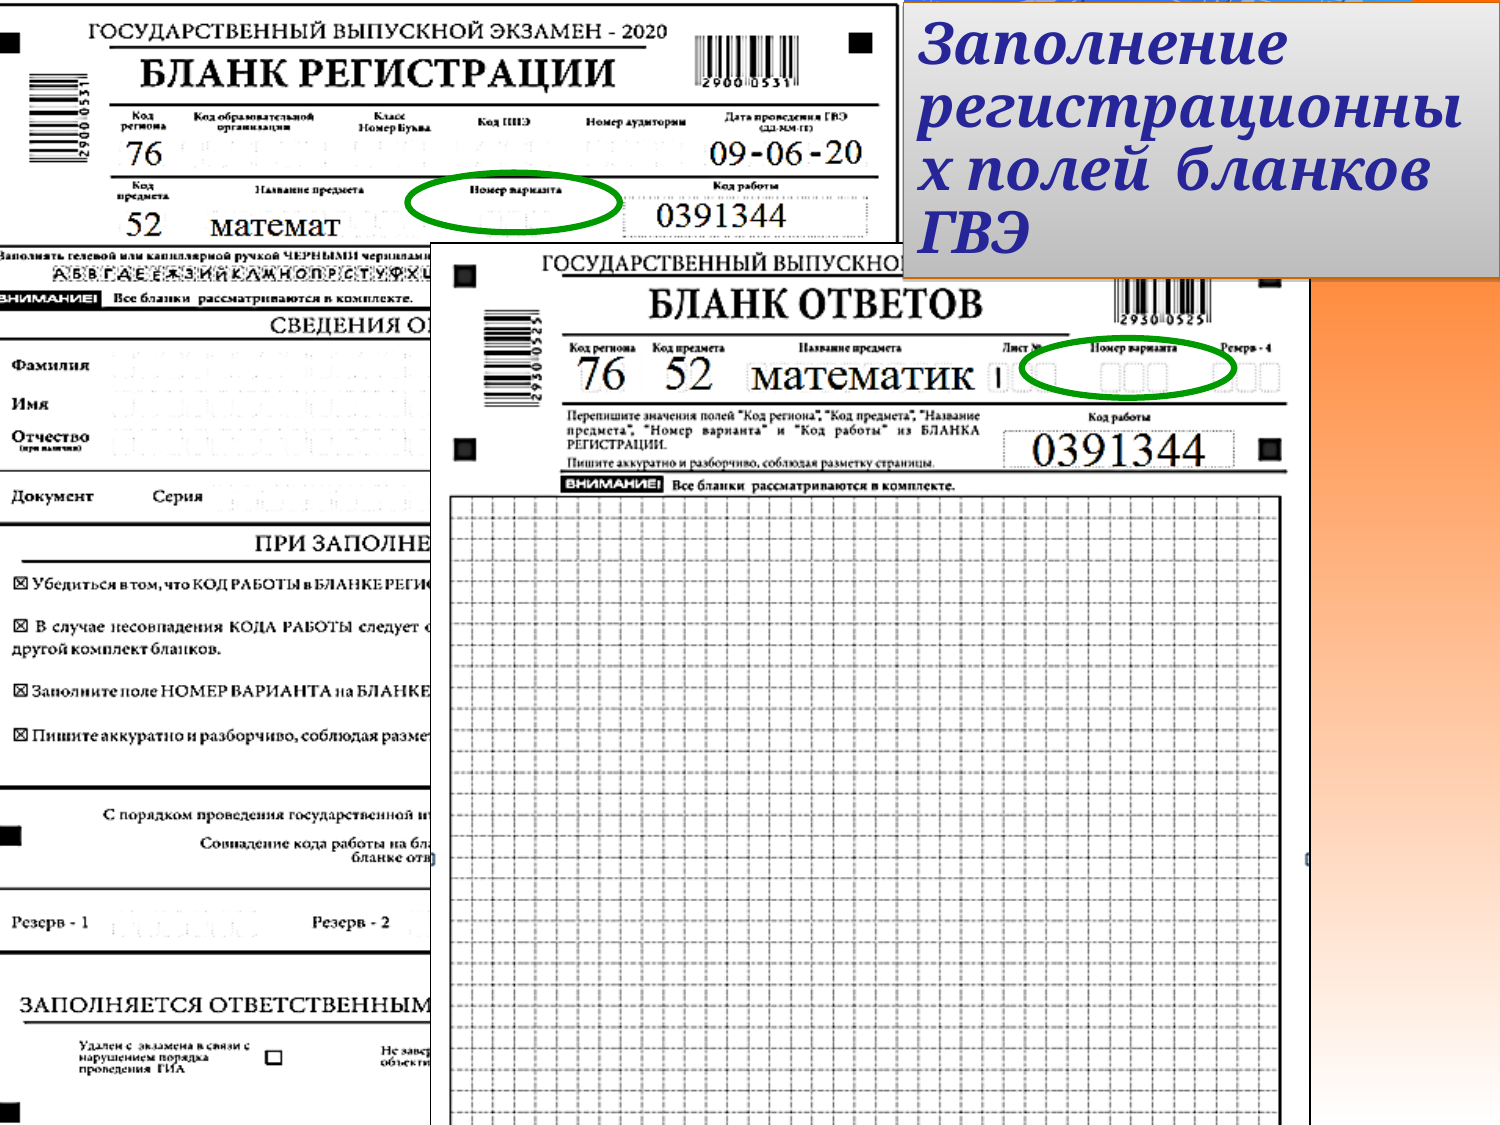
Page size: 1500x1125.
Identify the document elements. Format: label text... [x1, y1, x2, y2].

text_box Заполнение регистрационных полей бланков ГВЭ [906, 2, 1500, 278]
picture [0, 0, 1413, 1125]
